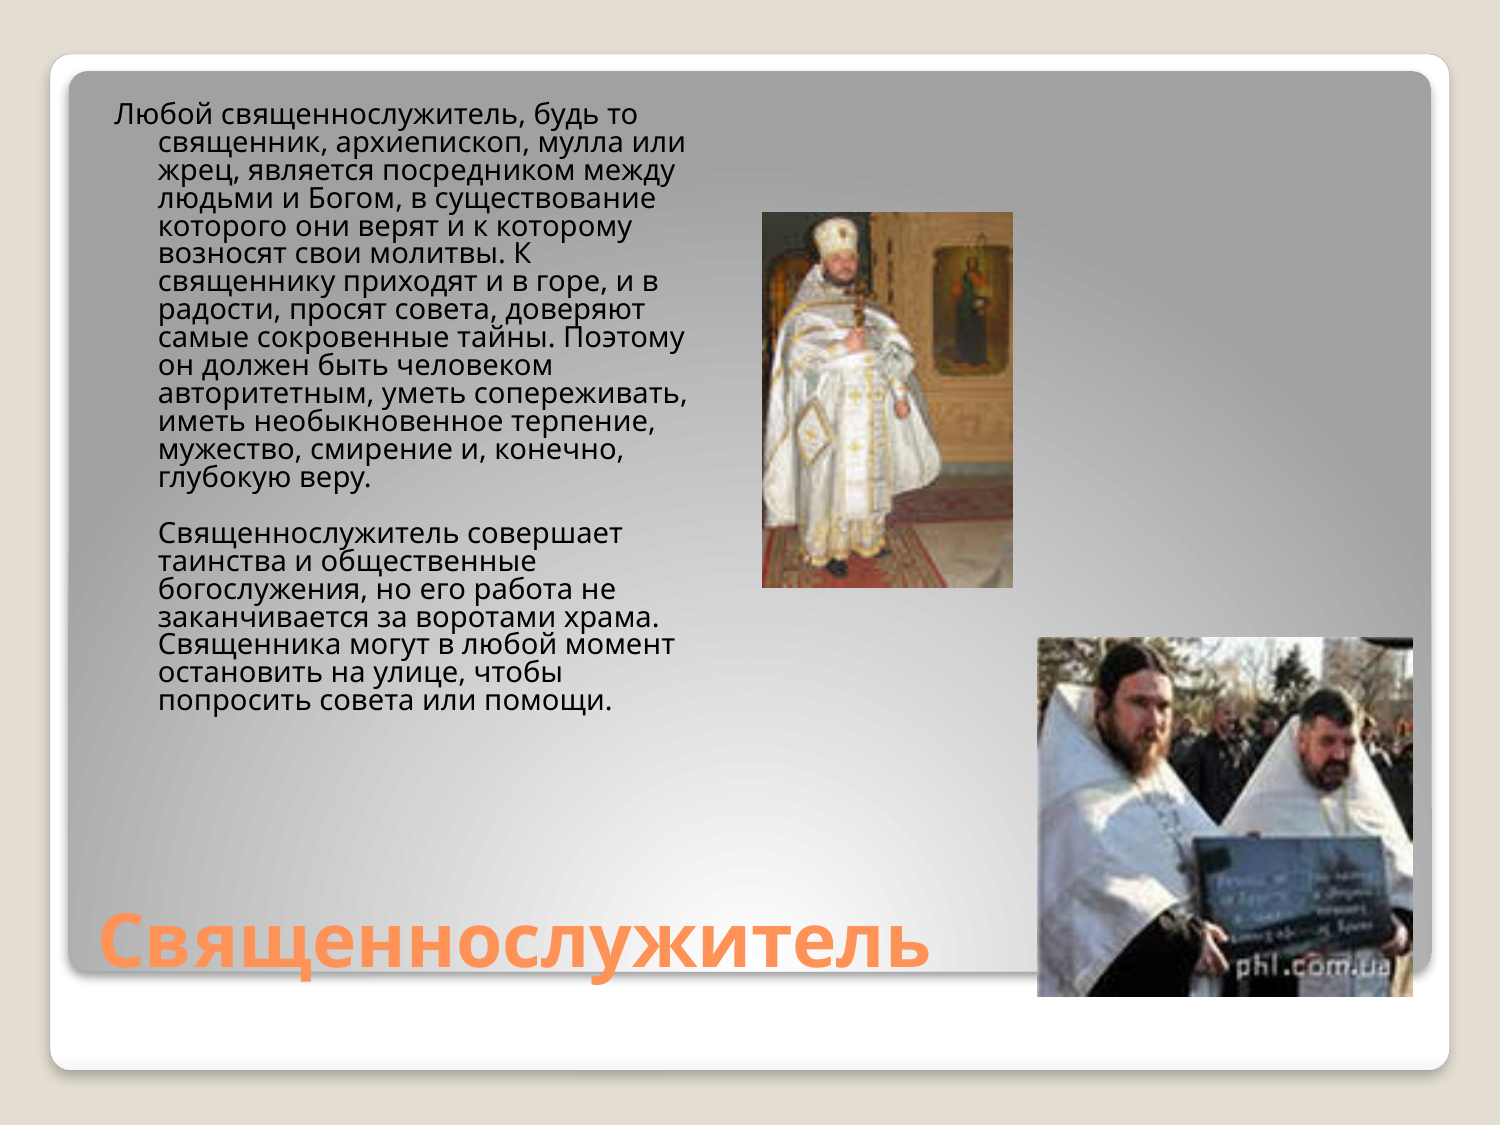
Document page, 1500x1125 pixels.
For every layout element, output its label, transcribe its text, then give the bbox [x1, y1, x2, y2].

picture [1037, 637, 1413, 998]
title Священнослужитель [82, 817, 1029, 991]
picture [762, 212, 1013, 588]
title Священнослужитель [1420, 817, 1425, 991]
list Любой священнослужитель, будь то священник, архиепископ, мулла или жрец, является посредником между людьми и Богом, в существование которого они верят и к которому возносят свои молитвы. К священнику приходят и в горе, и в радости, просят совета, доверяют самые сокровенные тайны. Поэтому он должен быть человеком авторитетным, уметь сопереживать, иметь необыкновенное терпение, мужество, смирение и, конечно, глубокую веру. Священнослужитель совершает таинства и общественные богослужения, но его работа не заканчивается за воротами храма. Священника могут в любой момент остановить на улице, чтобы попросить совета или помощи. [84, 86, 730, 807]
